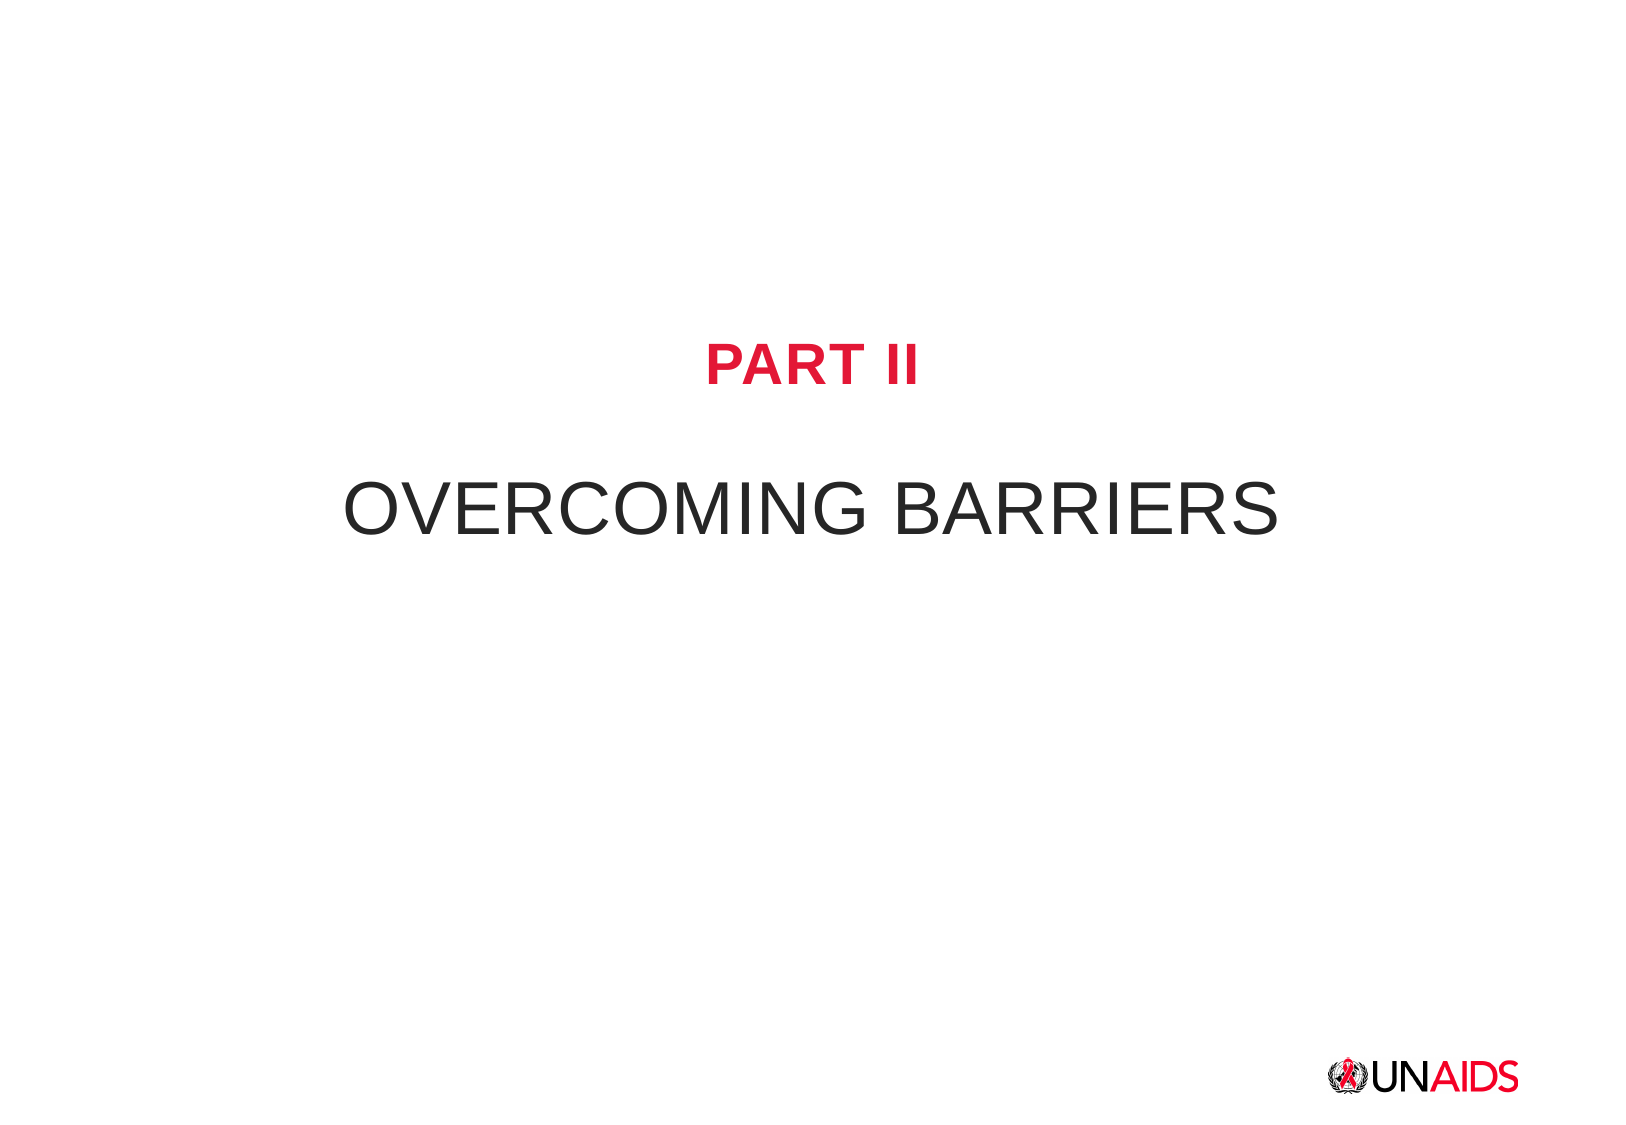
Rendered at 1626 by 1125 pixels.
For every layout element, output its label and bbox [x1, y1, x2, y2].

text_box [0, 326, 1625, 1094]
